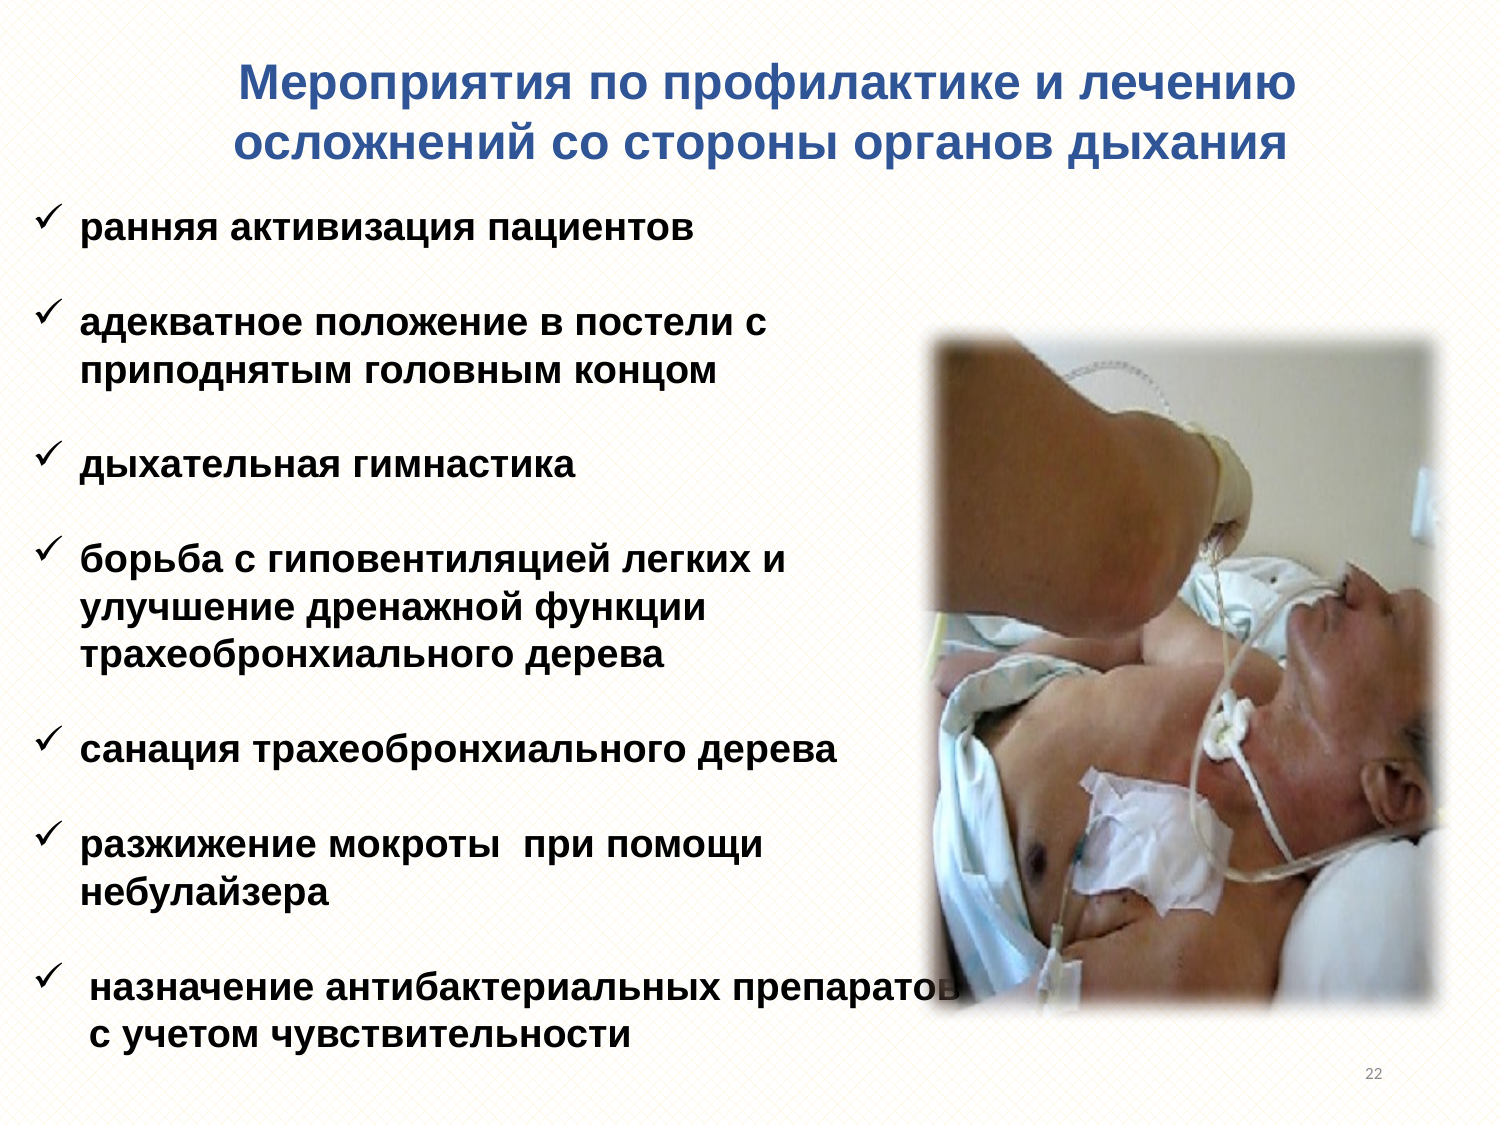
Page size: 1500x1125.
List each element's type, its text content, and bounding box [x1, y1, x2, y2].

text_box Мероприятия по профилактике и лечению осложнений со стороны органов дыхания [134, 42, 1402, 237]
slide_number 22 [1060, 1042, 1398, 1103]
text_box ранняя активизация пациентов адекватное положение в постели с приподнятым головным концом дыхательная гимнастика борьба с гиповентиляцией легких и улучшение дренажной функции трахеобронхиального дерева санация трахеобронхиального дерева разжижение мокроты при помощи небулайзера назначение антибактериальных препаратов с учетом чувствительности [17, 193, 980, 1111]
picture [914, 320, 1453, 1024]
